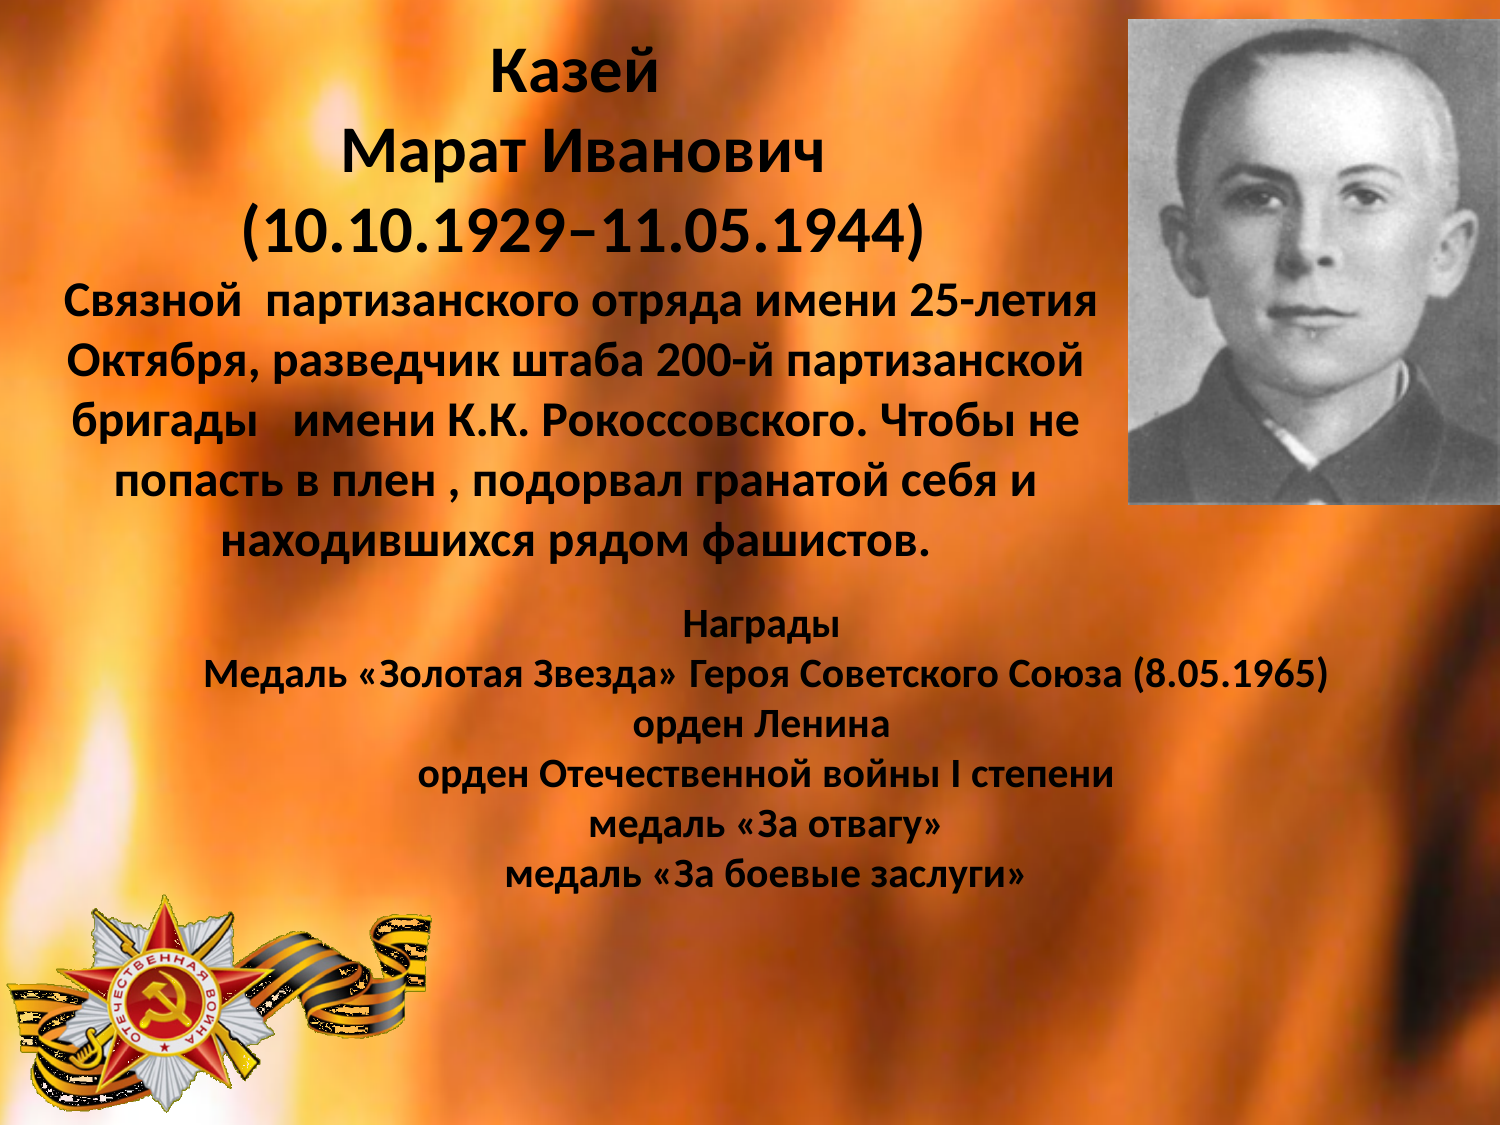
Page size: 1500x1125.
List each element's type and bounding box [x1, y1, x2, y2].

picture [0, 0, 1500, 1125]
list [0, 888, 444, 1125]
